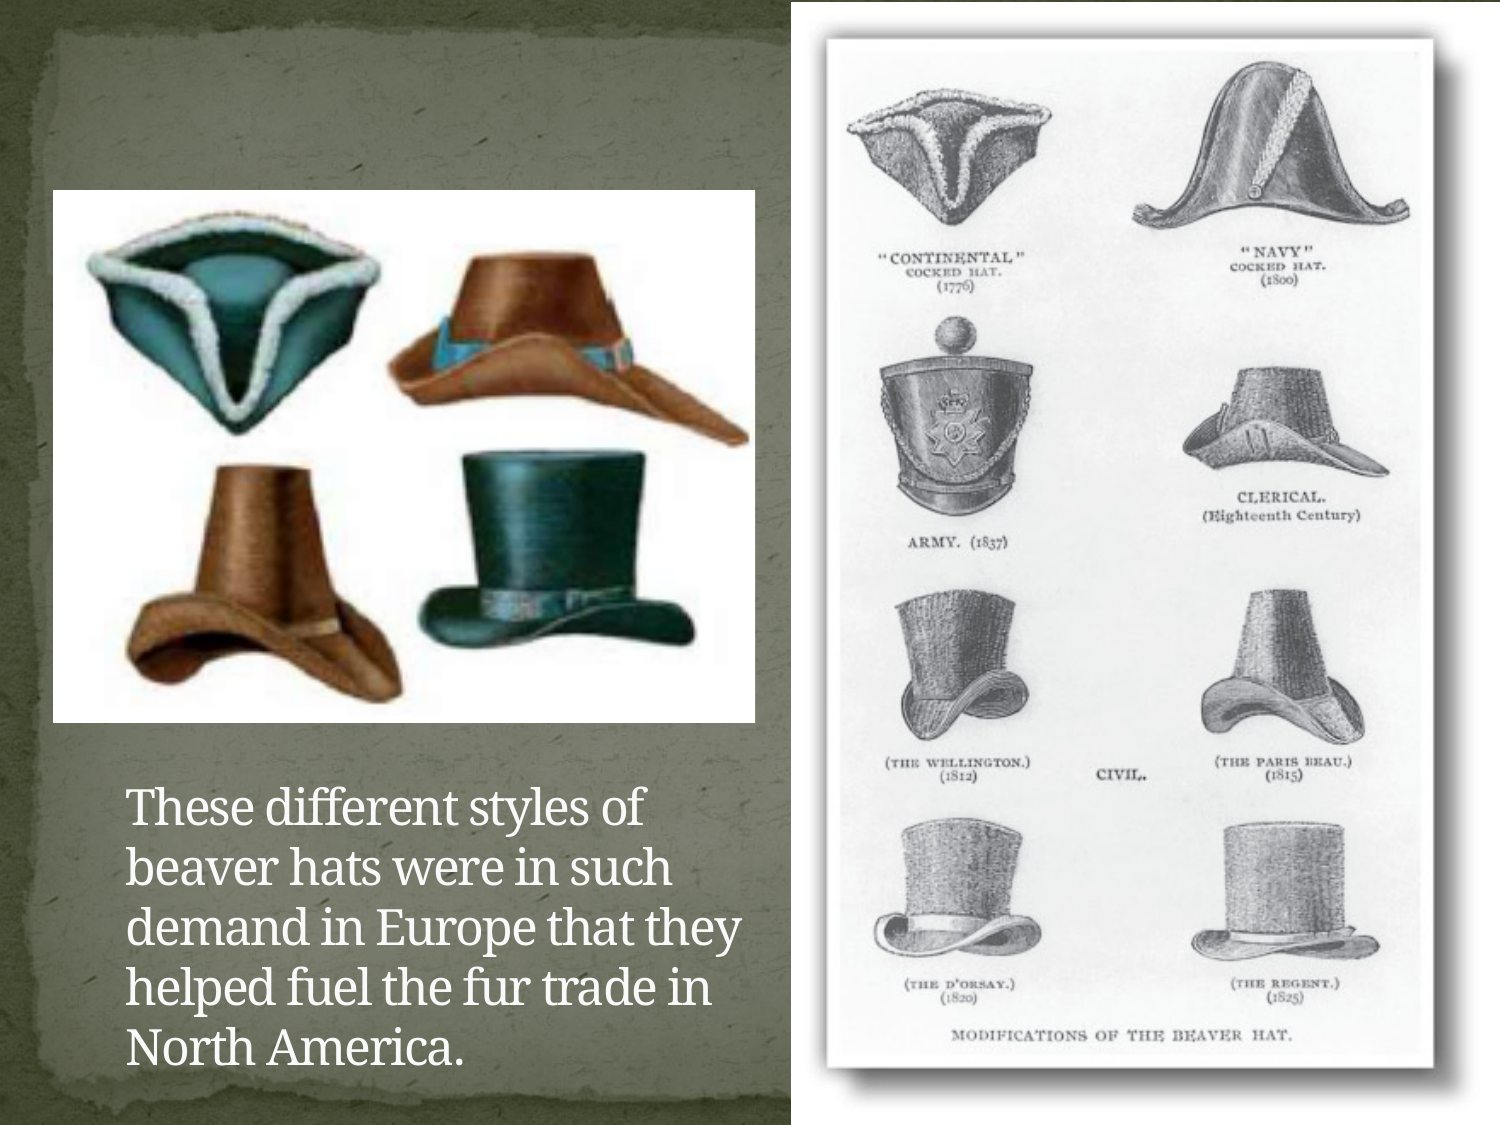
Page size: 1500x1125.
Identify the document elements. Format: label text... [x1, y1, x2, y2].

picture [791, 2, 1500, 1125]
title These different styles of beaver hats were in such demand in Europe that they helped fuel the fur trade in North America. [111, 361, 780, 1084]
picture [54, 192, 755, 721]
